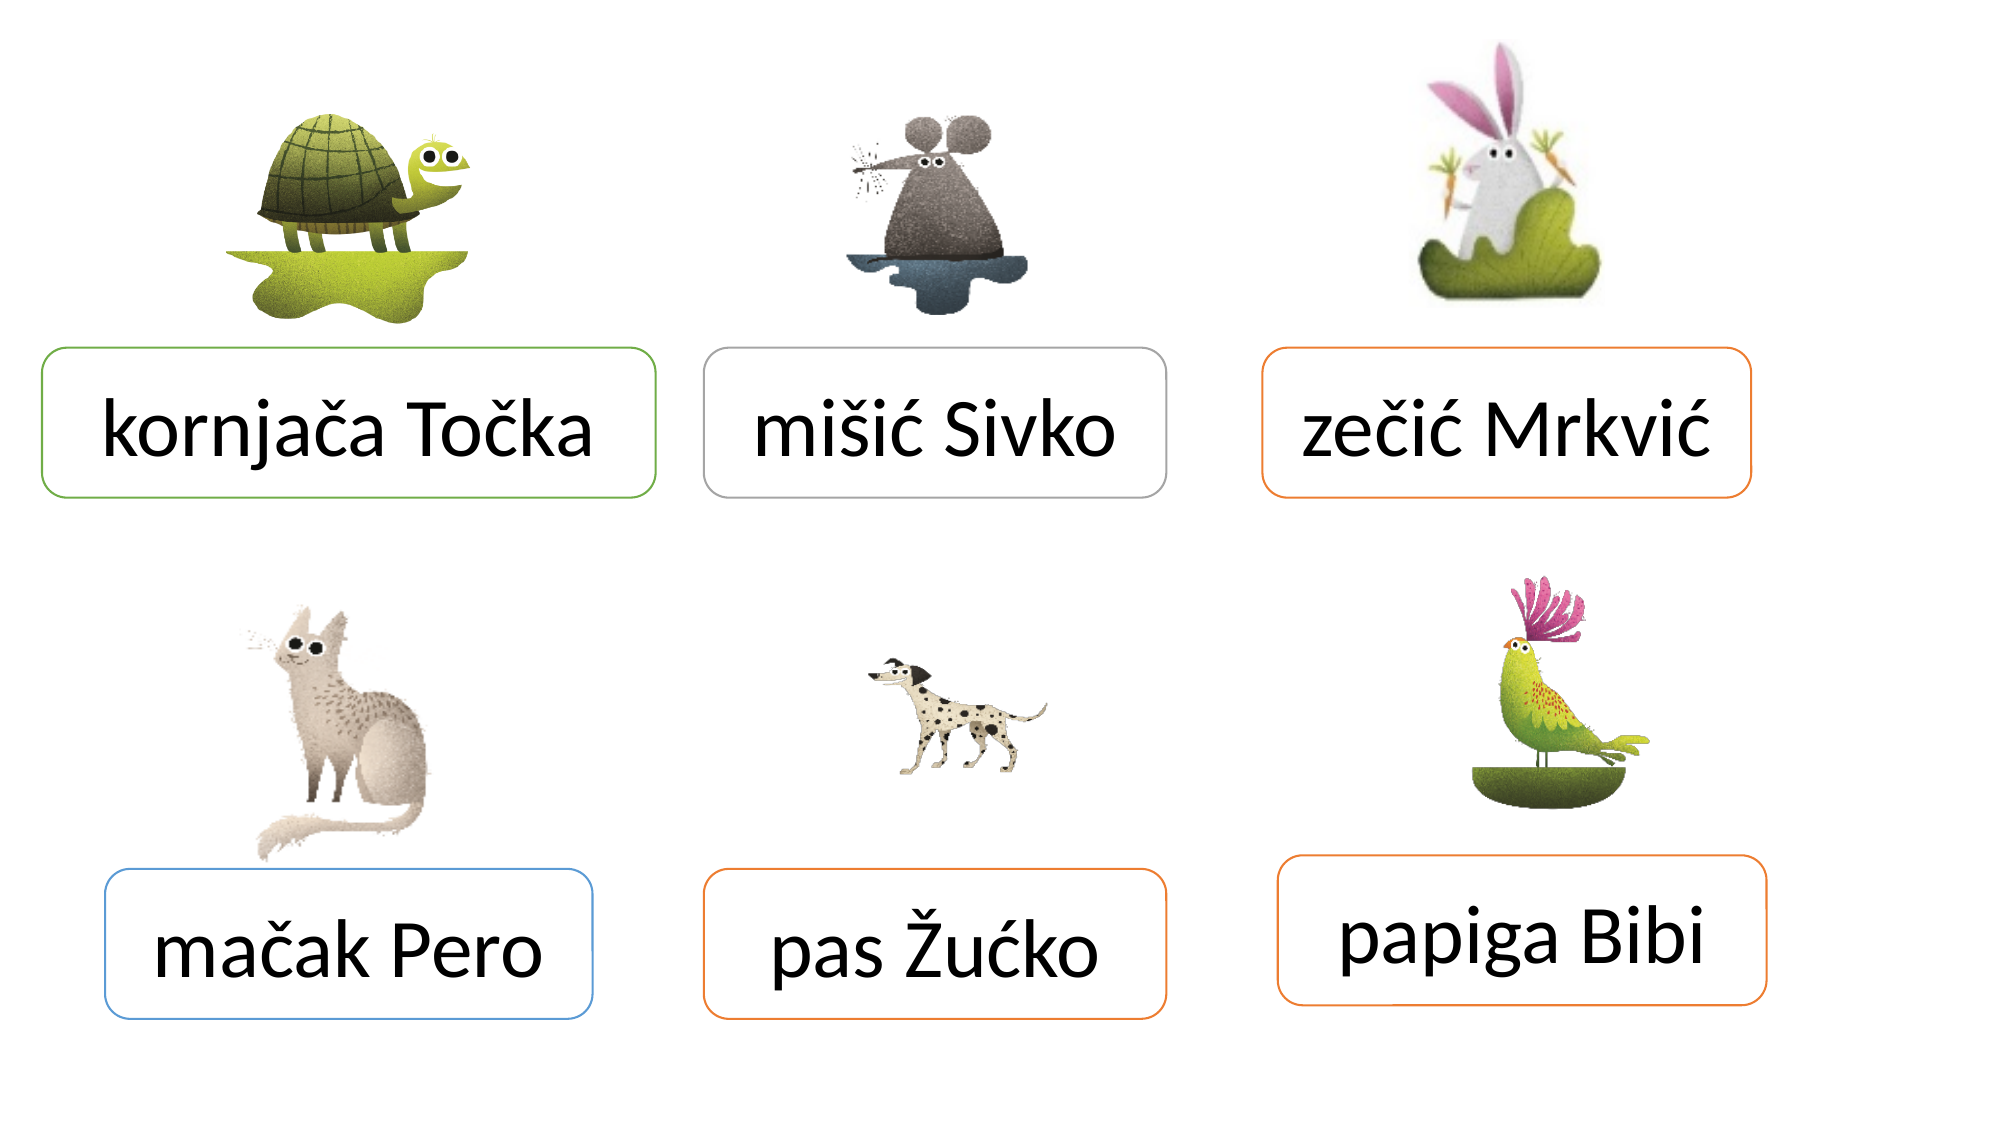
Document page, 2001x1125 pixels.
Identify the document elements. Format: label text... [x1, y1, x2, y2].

text_box mišić Sivko [702, 346, 1168, 499]
text_box papiga Bibi [1276, 854, 1768, 1007]
picture [1408, 39, 1605, 308]
picture [842, 109, 1028, 315]
text_box zečić Mrkvić [1261, 346, 1753, 499]
picture [1408, 537, 1688, 856]
text_box mačak Pero [104, 867, 594, 1020]
text_box kornjača Točka [40, 346, 657, 499]
picture [225, 109, 472, 325]
text_box pas Žućko [702, 867, 1168, 1020]
picture [805, 599, 1112, 856]
picture [239, 599, 458, 869]
